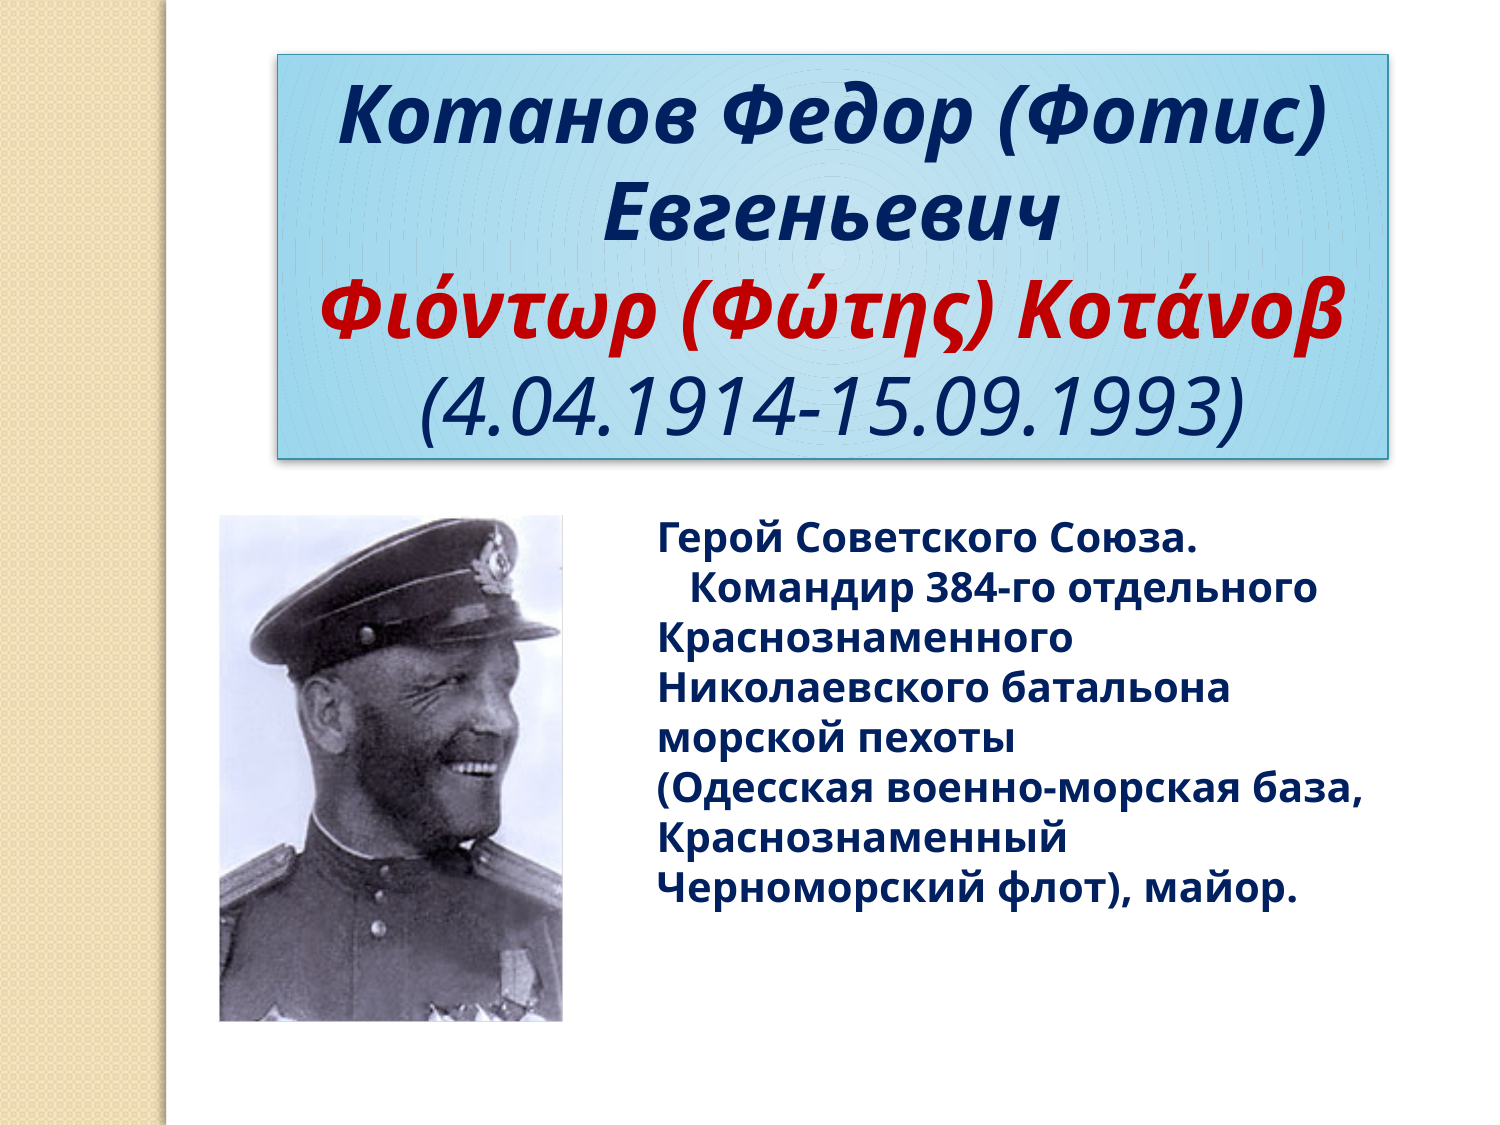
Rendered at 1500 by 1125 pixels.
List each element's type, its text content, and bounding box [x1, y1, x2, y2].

text_box Герой Советского Союза. Командир 384-го отдельного Краснознаменного Николаевского батальона морской пехоты (Одесская военно-морская база, Краснознаменный Черноморский флот), майор. [641, 503, 1392, 919]
text_box Котанов Федор (Фотис) Евгеньевич Φιόντωρ (Φώτης) Κοτάνοβ (4.04.1914-15.09.1993) [277, 54, 1389, 460]
picture [218, 514, 565, 1024]
